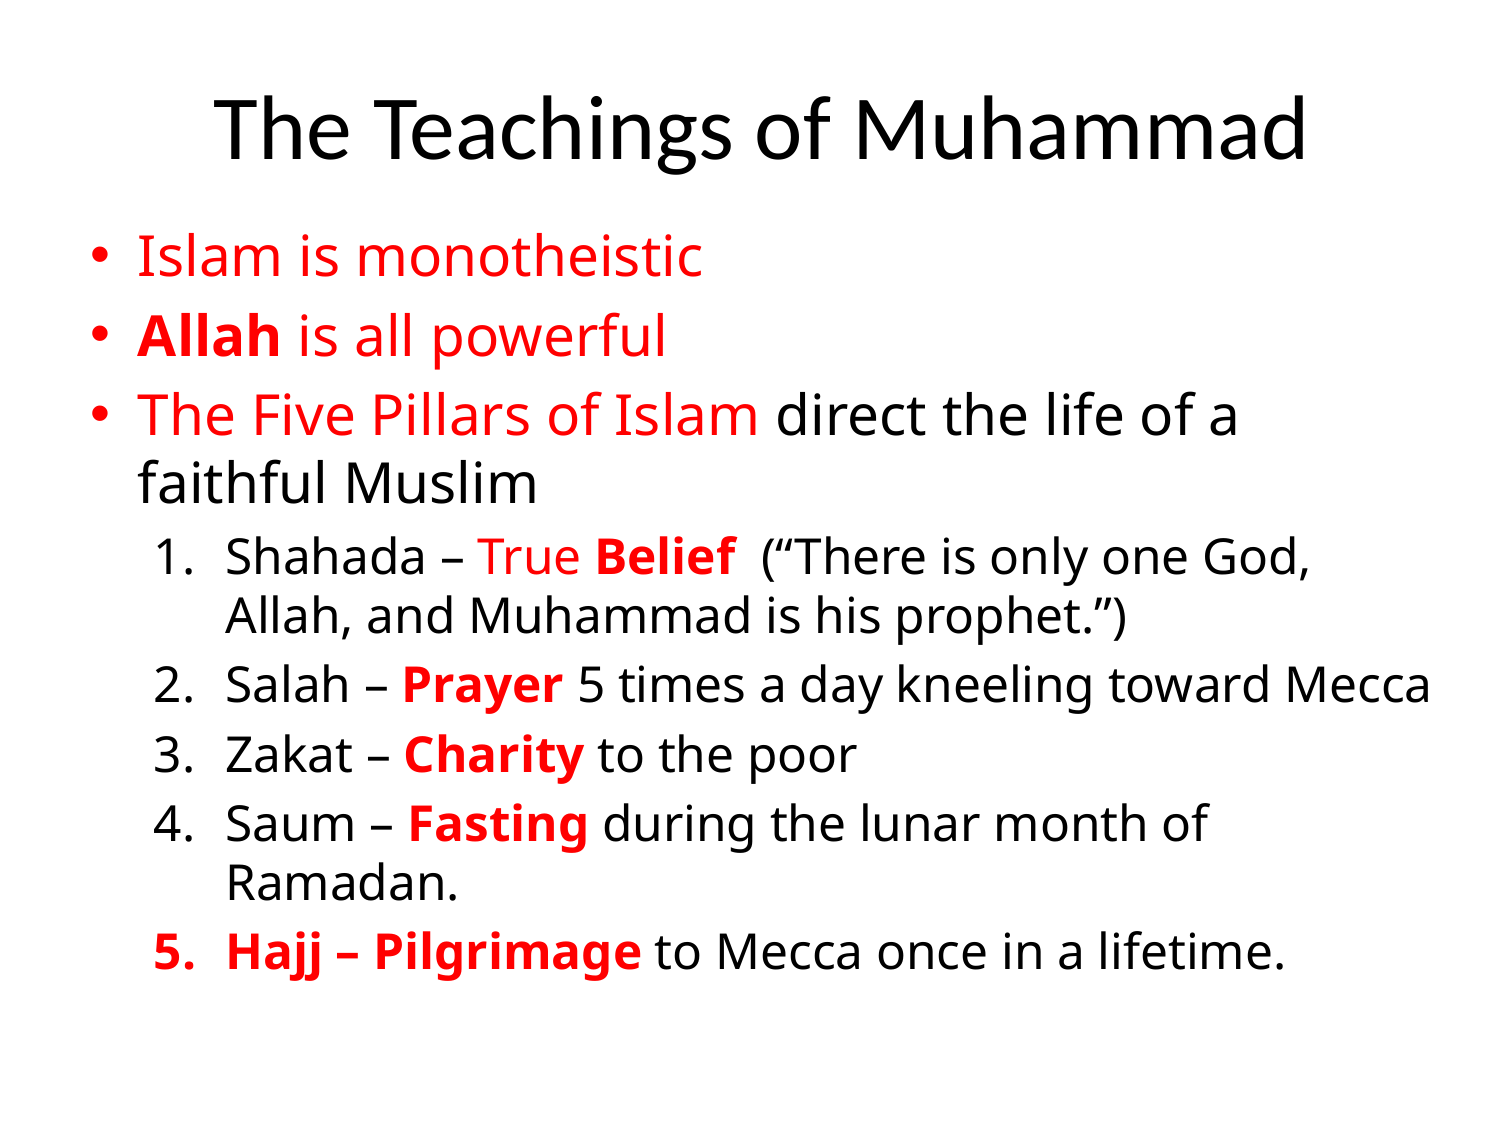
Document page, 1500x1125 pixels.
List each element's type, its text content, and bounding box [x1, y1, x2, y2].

list Islam is monotheistic Allah is all powerful The Five Pillars of Islam direct the life of a faithful Muslim Shahada – True Belief (“There is only one God, Allah, and Muhammad is his prophet.”) Salah – Prayer 5 times a day kneeling toward Mecca Zakat – Charity to the poor Saum – Fasting during the lunar month of Ramadan. Hajj – Pilgrimage to Mecca once in a lifetime. [75, 212, 1450, 1055]
title The Teachings of Muhammad [87, 45, 1438, 200]
